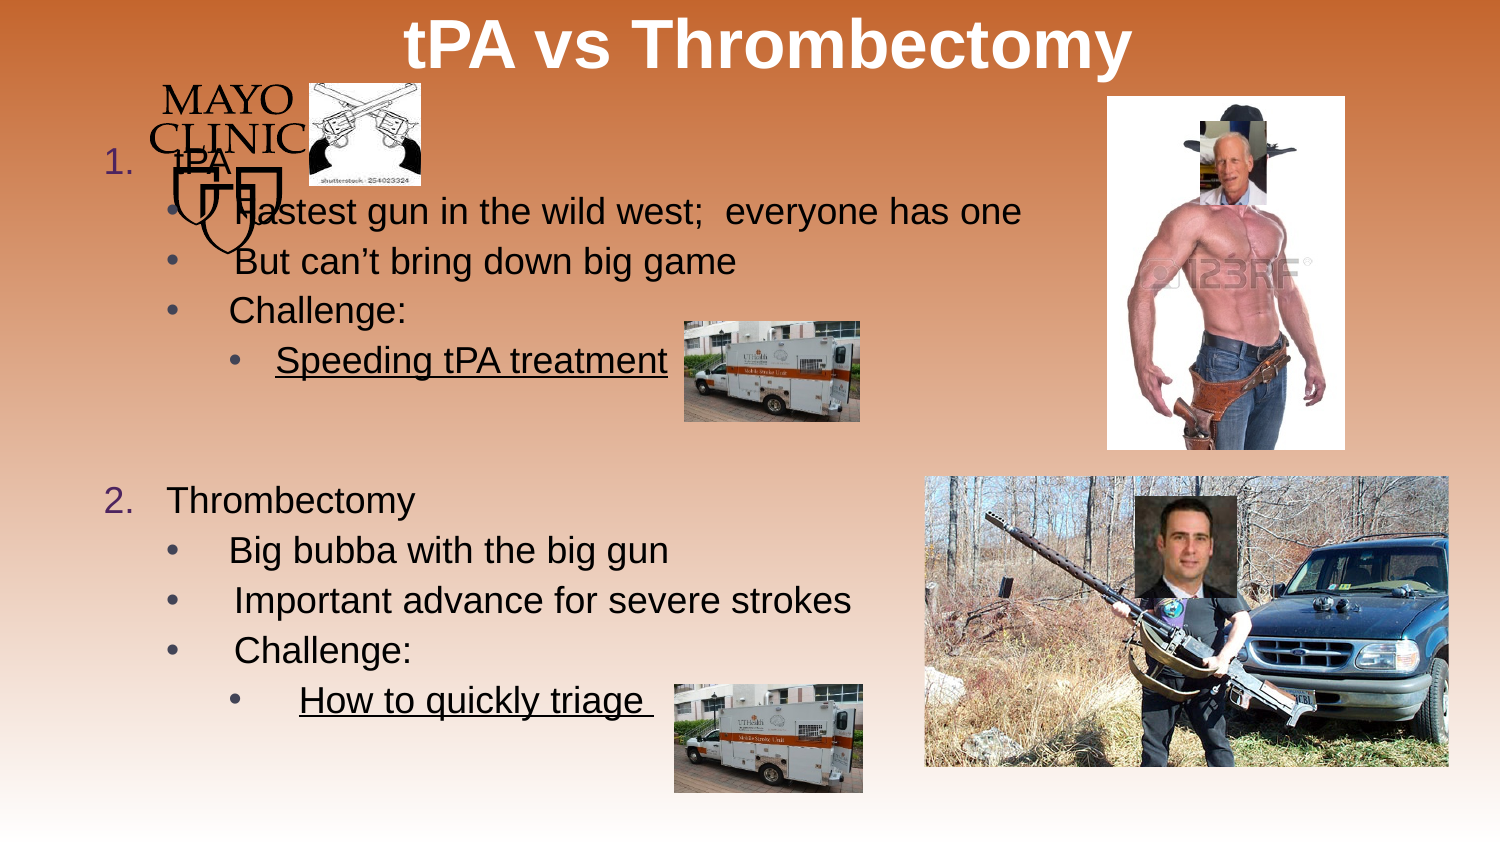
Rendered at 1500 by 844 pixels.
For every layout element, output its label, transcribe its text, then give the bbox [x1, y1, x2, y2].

picture [924, 476, 1449, 767]
subtitle tPA Fastest gun in the wild west; everyone has one But can’t bring down big game Challenge: Speeding tPA treatment Thrombectomy Big bubba with the big gun Important advance for severe strokes Challenge: How to quickly triage [103, 113, 1125, 844]
picture [1107, 96, 1346, 450]
title tPA vs Thrombectomy [237, 1, 1300, 89]
picture [684, 321, 860, 423]
picture [674, 684, 864, 793]
picture [309, 83, 421, 186]
